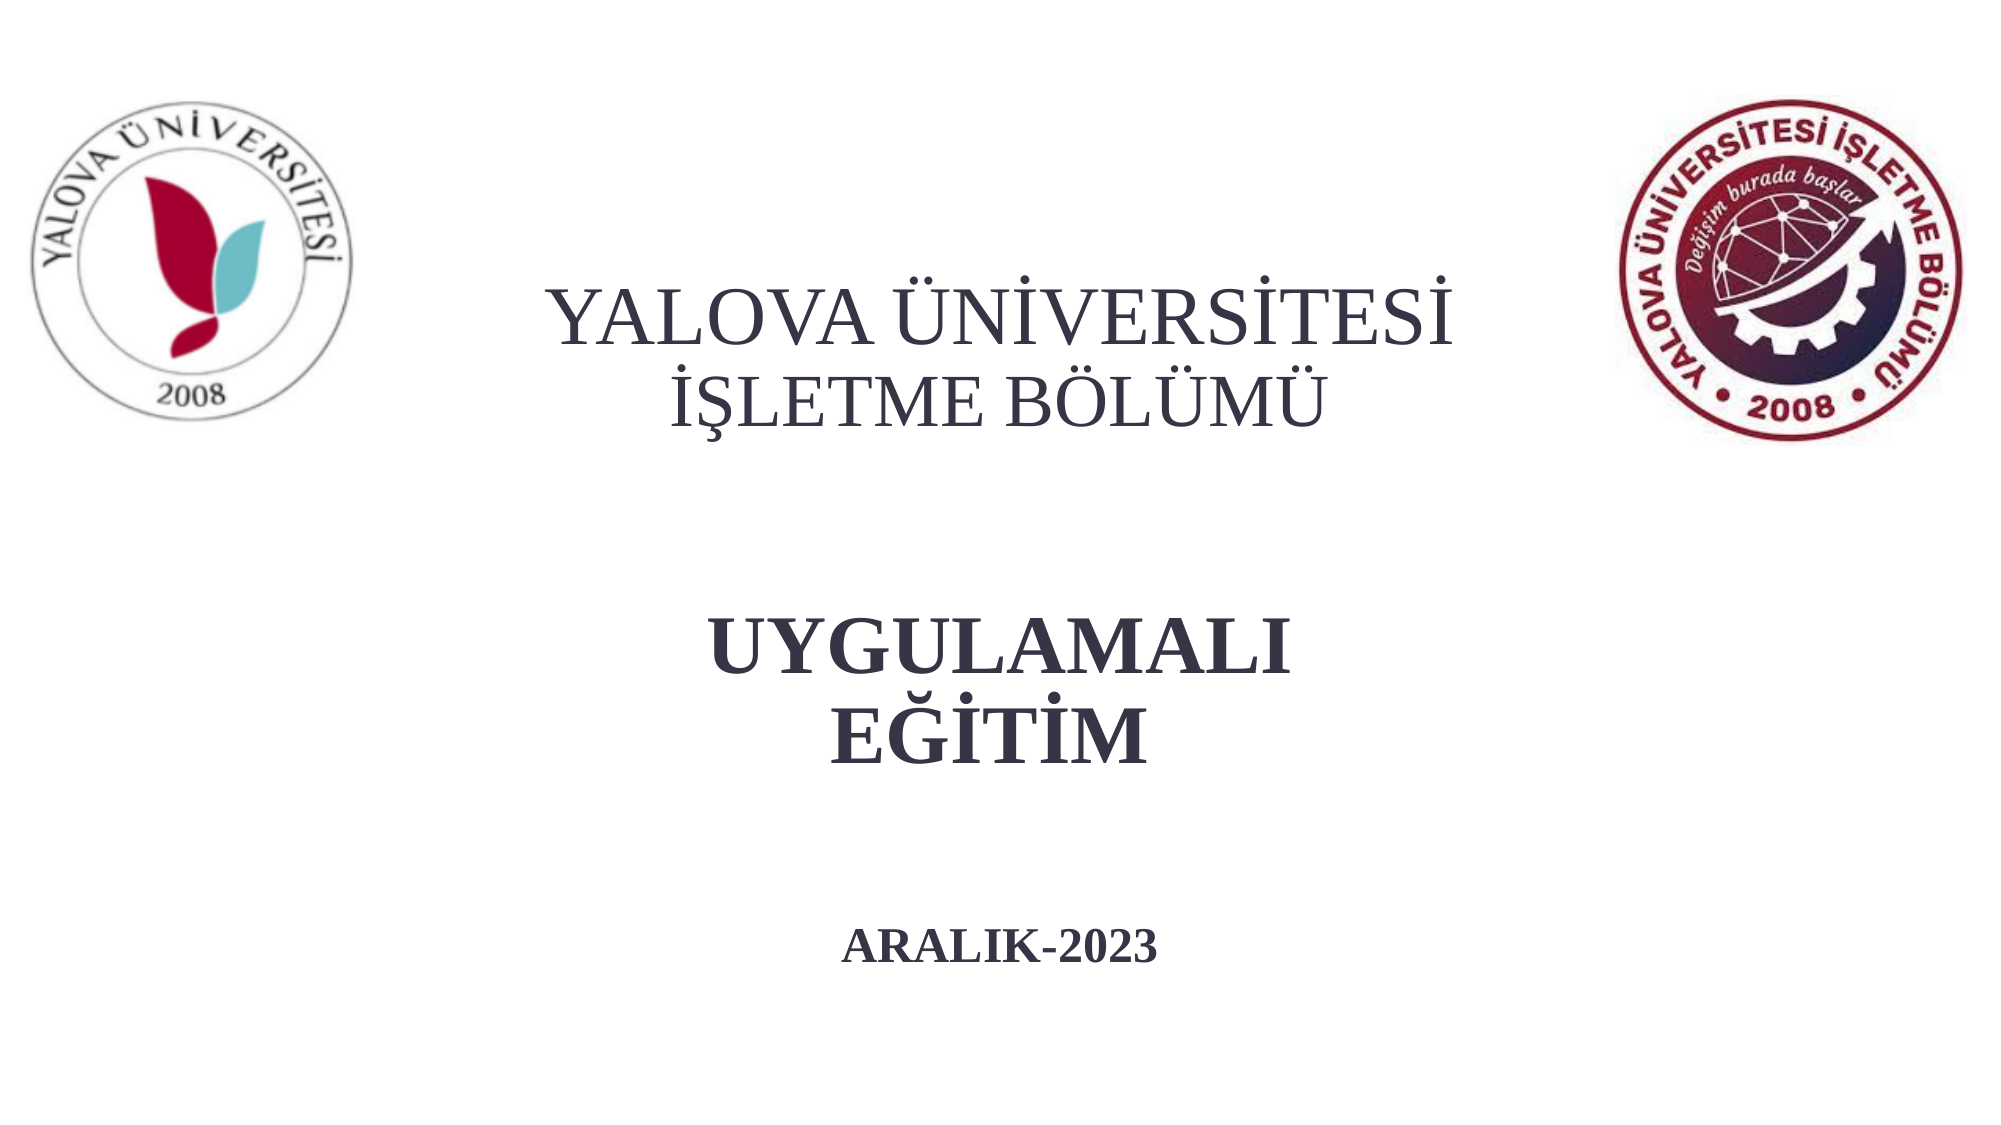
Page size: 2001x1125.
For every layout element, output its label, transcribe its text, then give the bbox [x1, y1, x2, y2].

text_box YALOVA ÜNİVERSİTESİ İŞLETME BÖLÜMÜ [488, 264, 1511, 505]
text_box [421, 849, 1629, 1072]
picture [1615, 95, 1968, 447]
text_box UYGULAMALI EĞİTİM [537, 433, 1463, 849]
picture [0, 95, 366, 435]
text_box ARALIK-2023 [798, 911, 1202, 1049]
